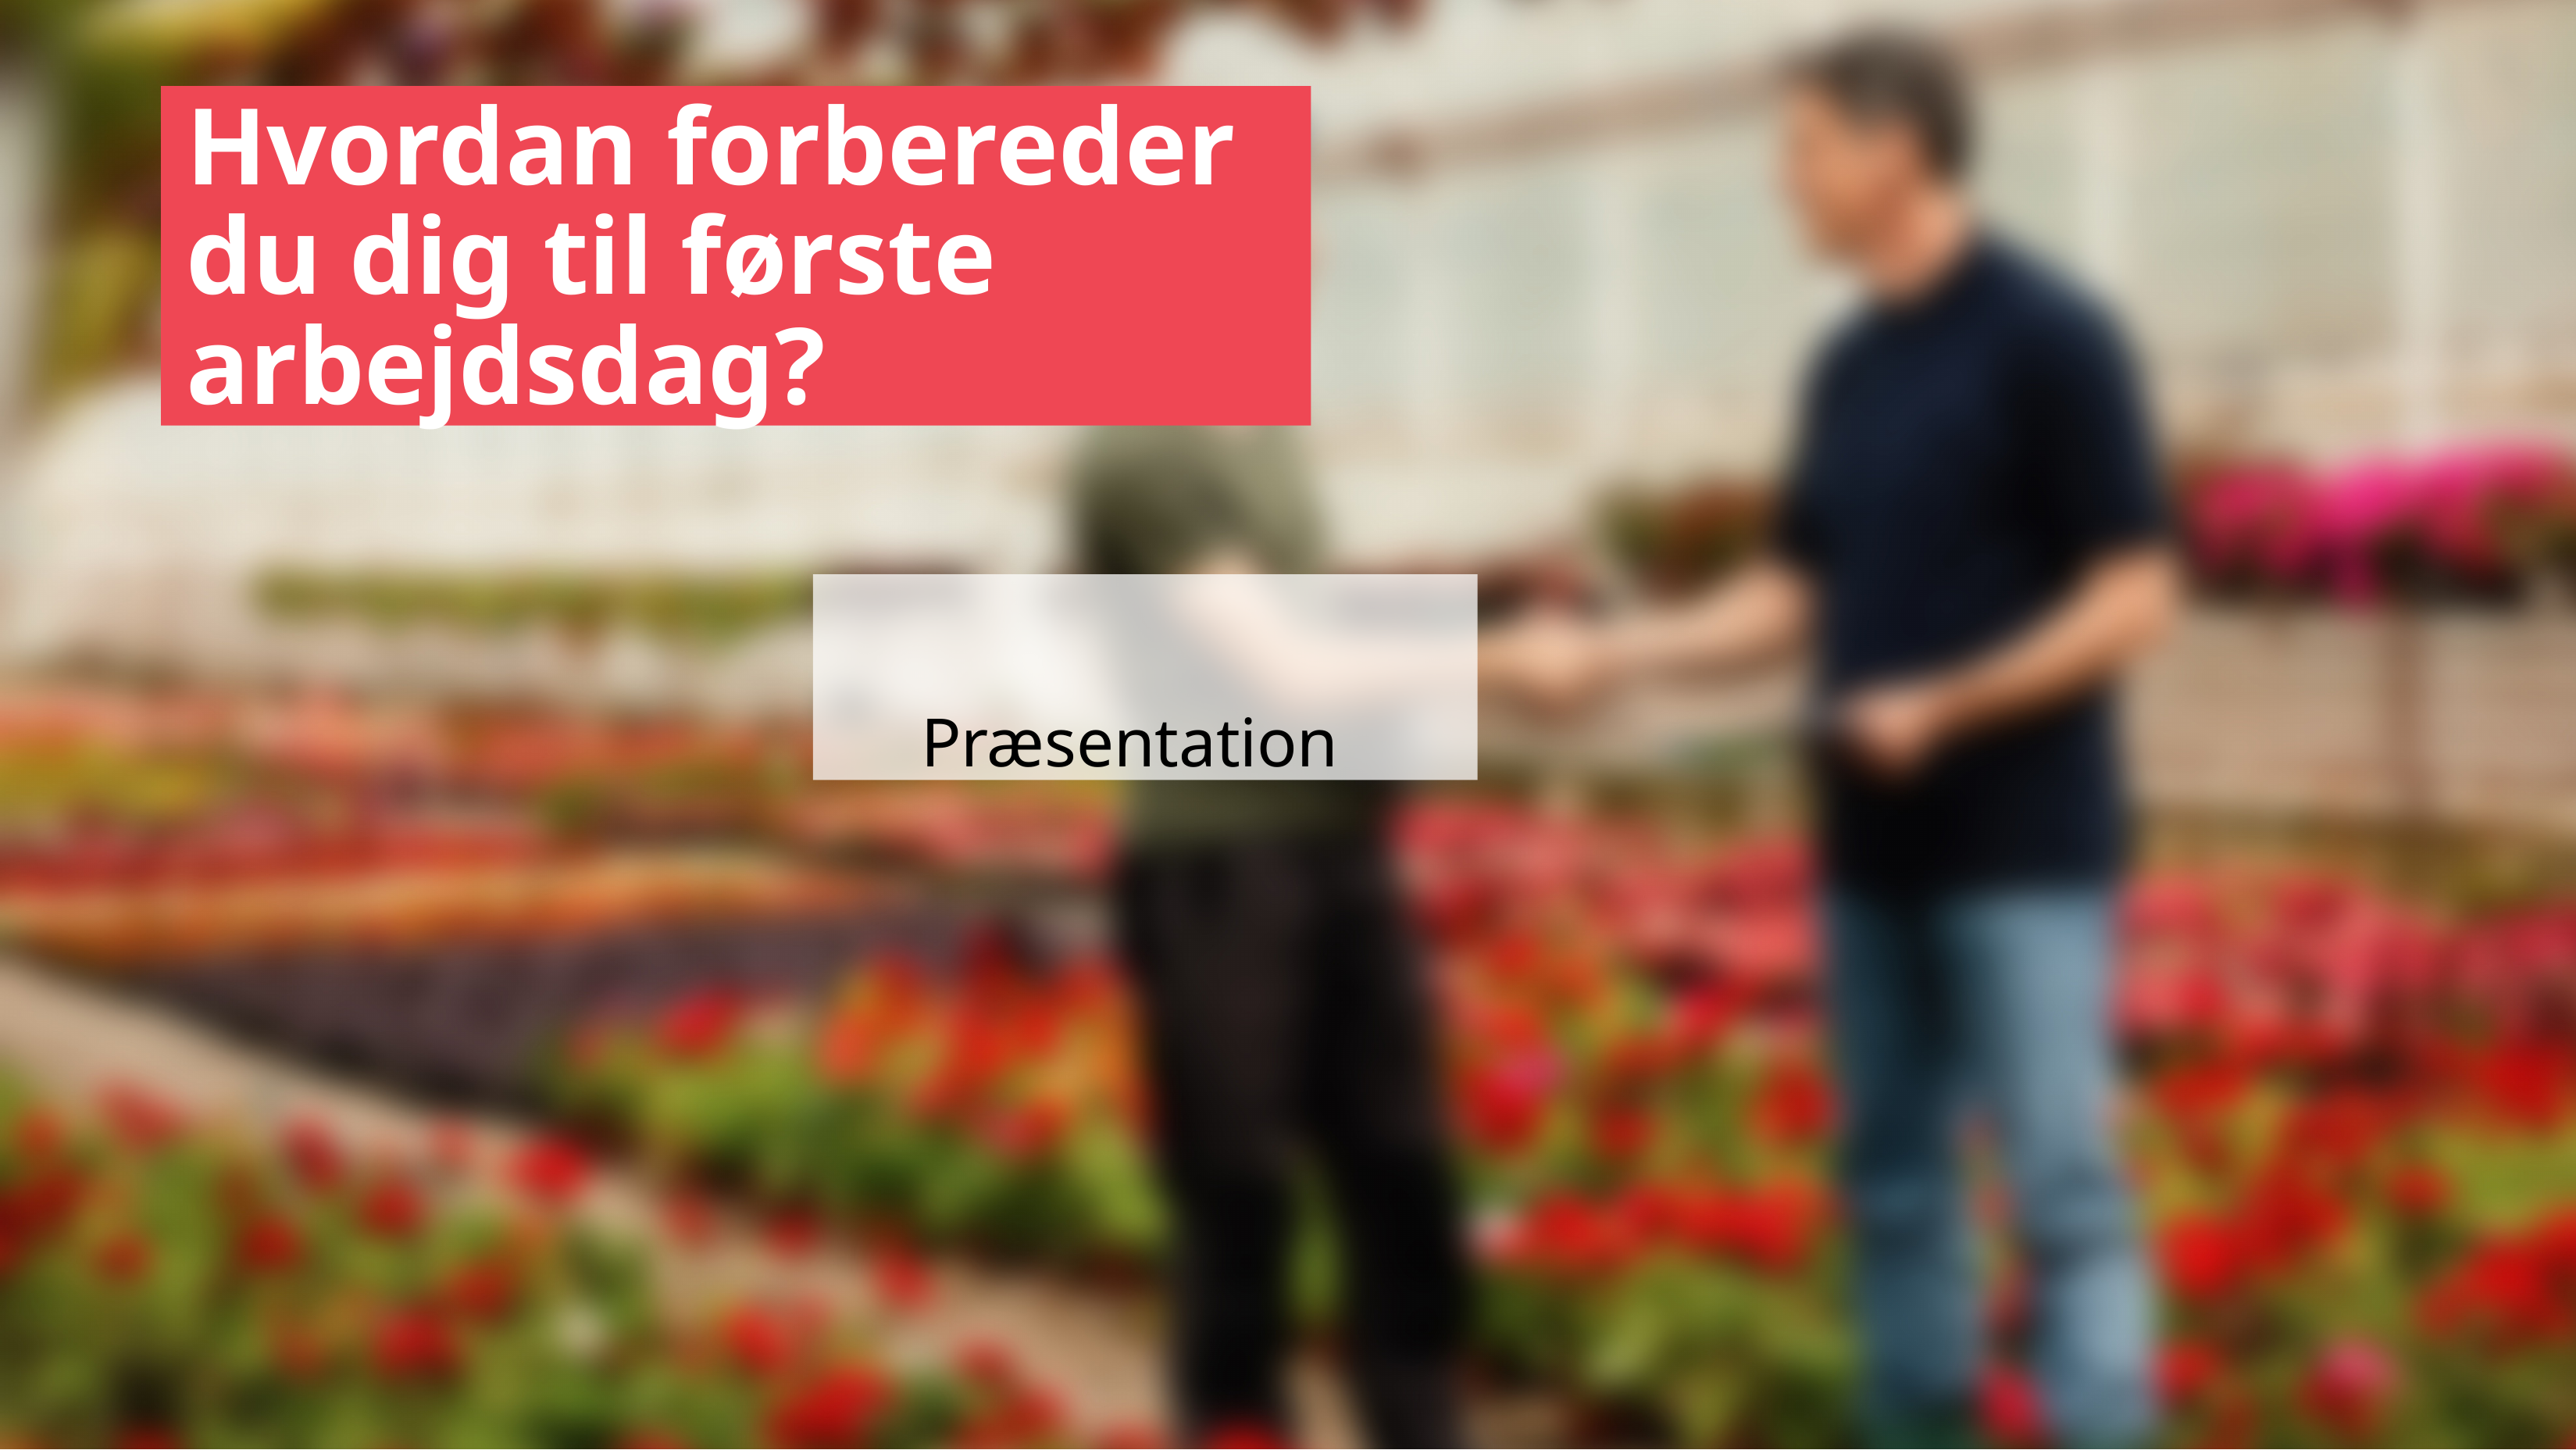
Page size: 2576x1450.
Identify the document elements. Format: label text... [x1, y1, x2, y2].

title Hvordan forbereder du dig til første arbejdsdag? [161, 86, 1311, 426]
text_box Præsentation [812, 574, 1478, 780]
picture [0, 0, 2576, 1449]
